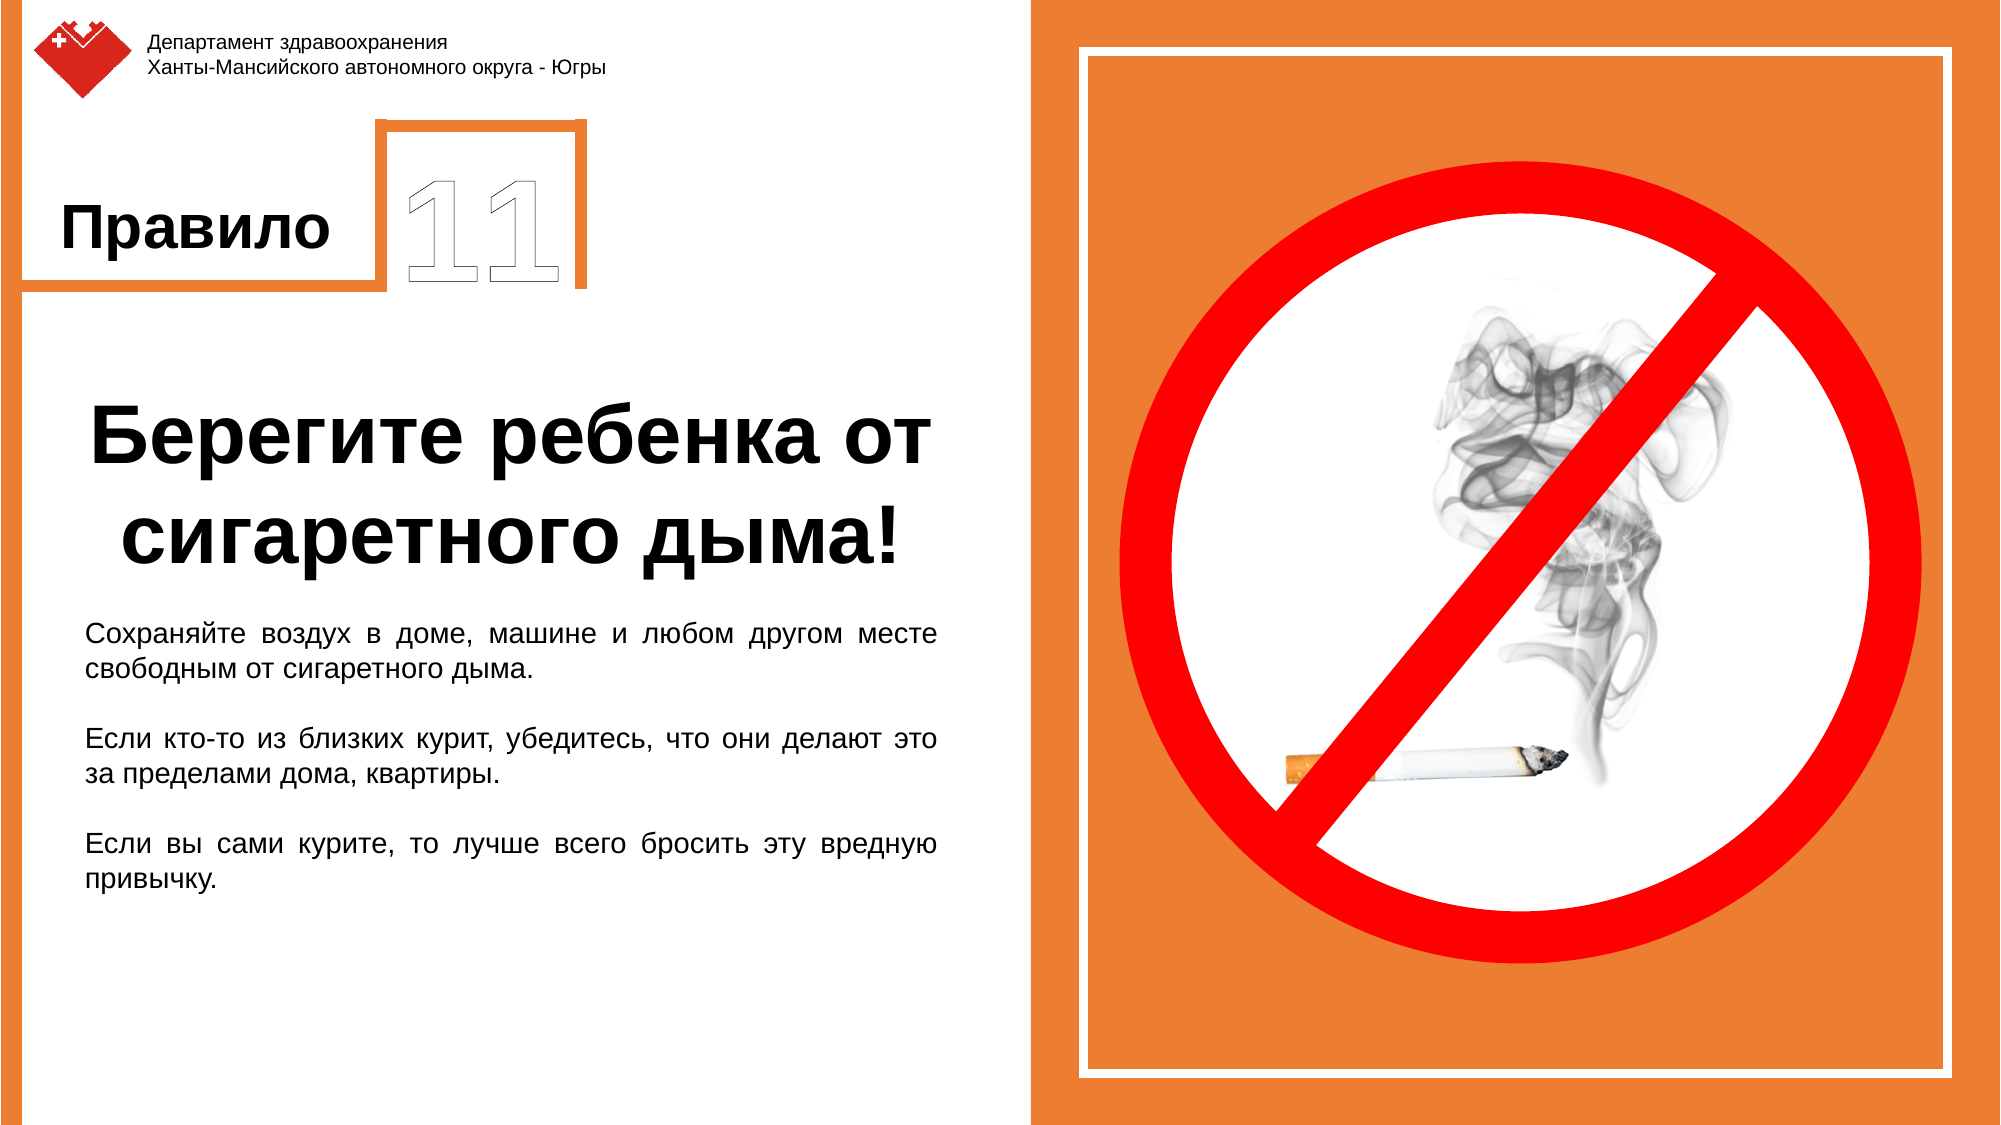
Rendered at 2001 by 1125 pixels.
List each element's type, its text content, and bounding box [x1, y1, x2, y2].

text_box Берегите ребенка от сигаретного дыма! Сохраняйте воздух в доме, машине и любом другом месте свободным от сигаретного дыма. Если кто-то из близких курит, убедитесь, что они делают это за пределами дома, квартиры. Если вы сами курите, то лучше всего бросить эту вредную привычку. [581, 372, 954, 902]
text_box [1030, 0, 2000, 1125]
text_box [1235, 293, 1717, 890]
text_box Департамент здравоохранения Ханты-Мансийского автономного округа - Югры [581, 21, 962, 86]
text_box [1284, 260, 1761, 843]
picture [31, 20, 134, 100]
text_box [11, 0, 581, 1125]
